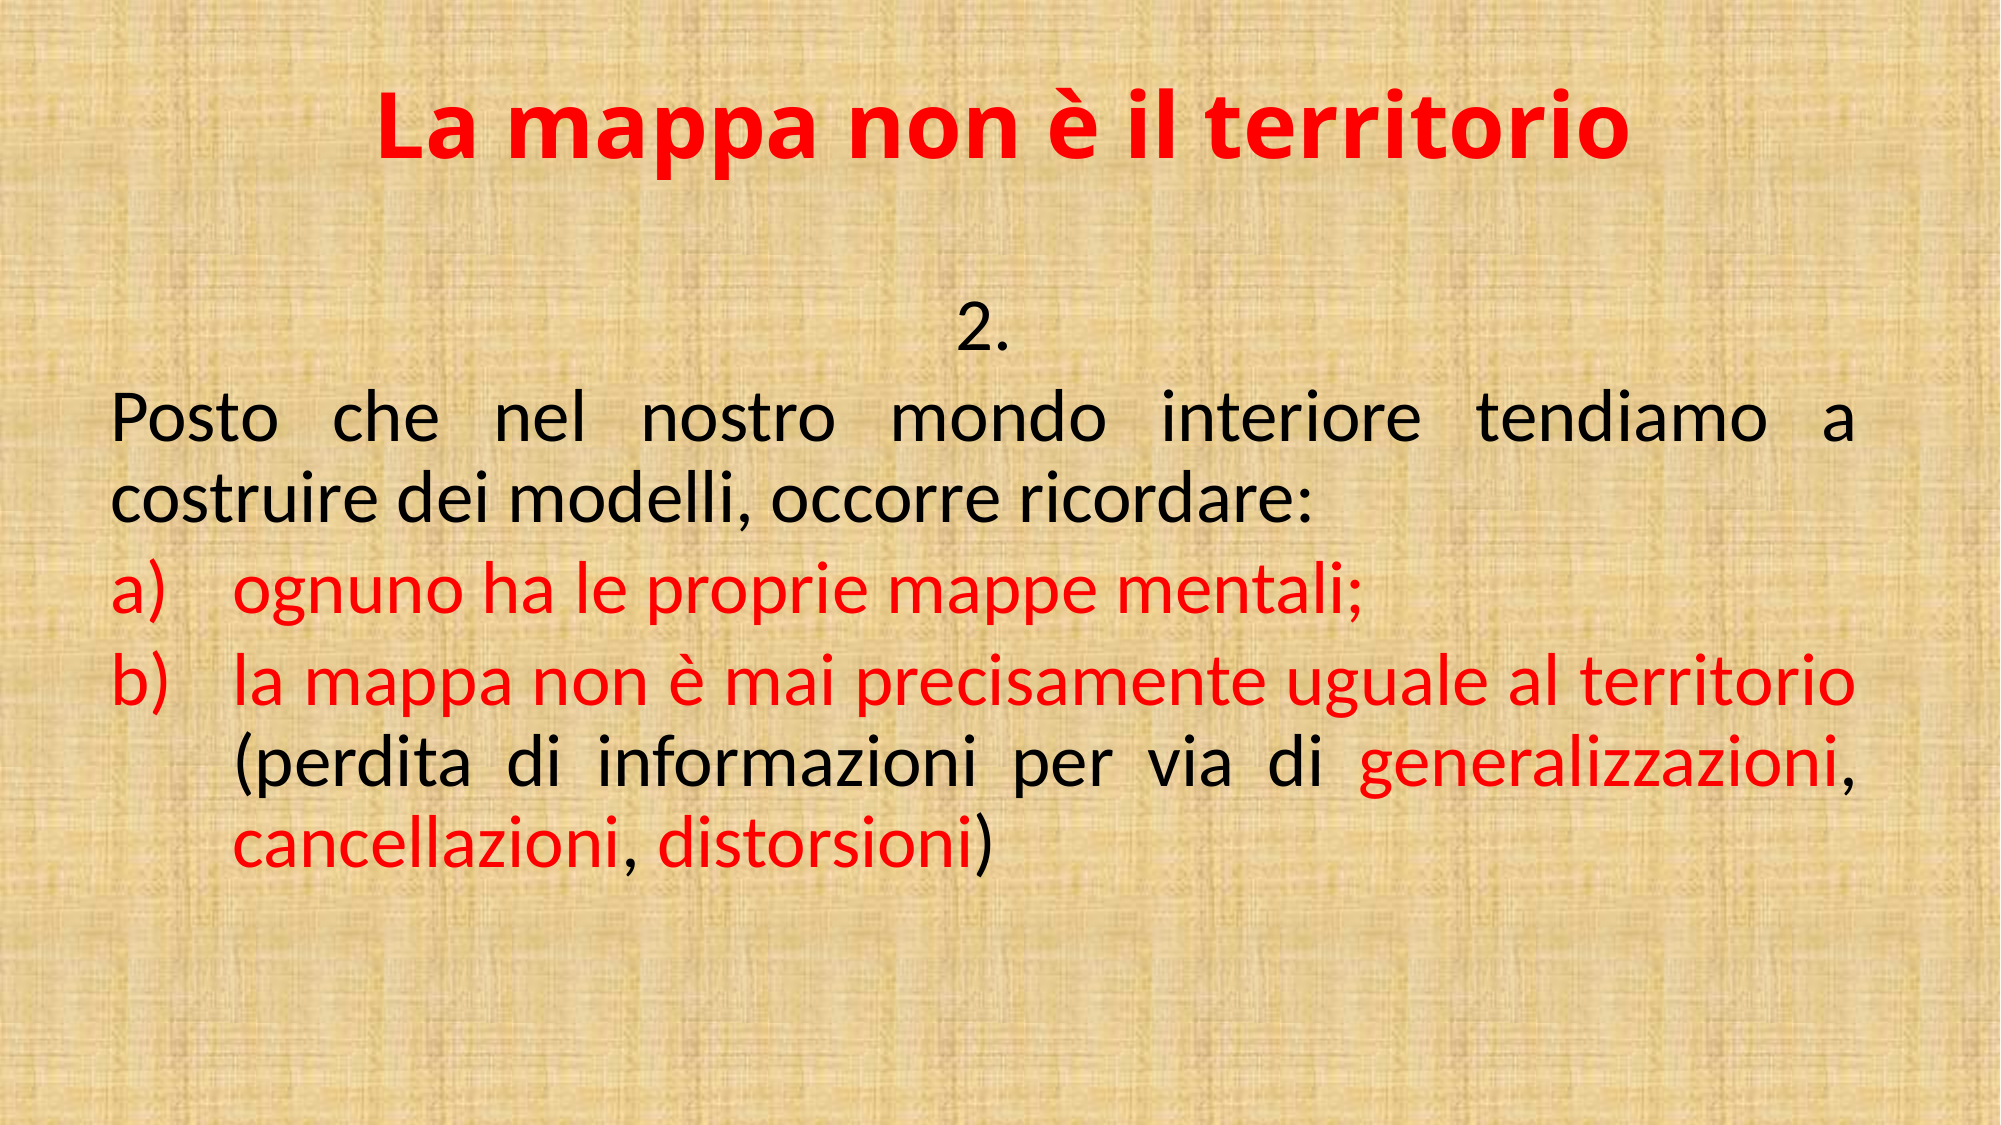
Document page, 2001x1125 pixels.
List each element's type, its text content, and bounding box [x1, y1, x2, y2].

picture [0, 0, 2001, 1125]
list 2. Posto che nel nostro mondo interiore tendiamo a costruire dei modelli, occorre ricordare: ognuno ha le proprie mappe mentali; la mappa non è mai precisamente uguale al territorio (perdita di informazioni per via di generalizzazioni, cancellazioni, distorsioni) [95, 278, 1874, 966]
title La mappa non è il territorio [27, 59, 1979, 199]
